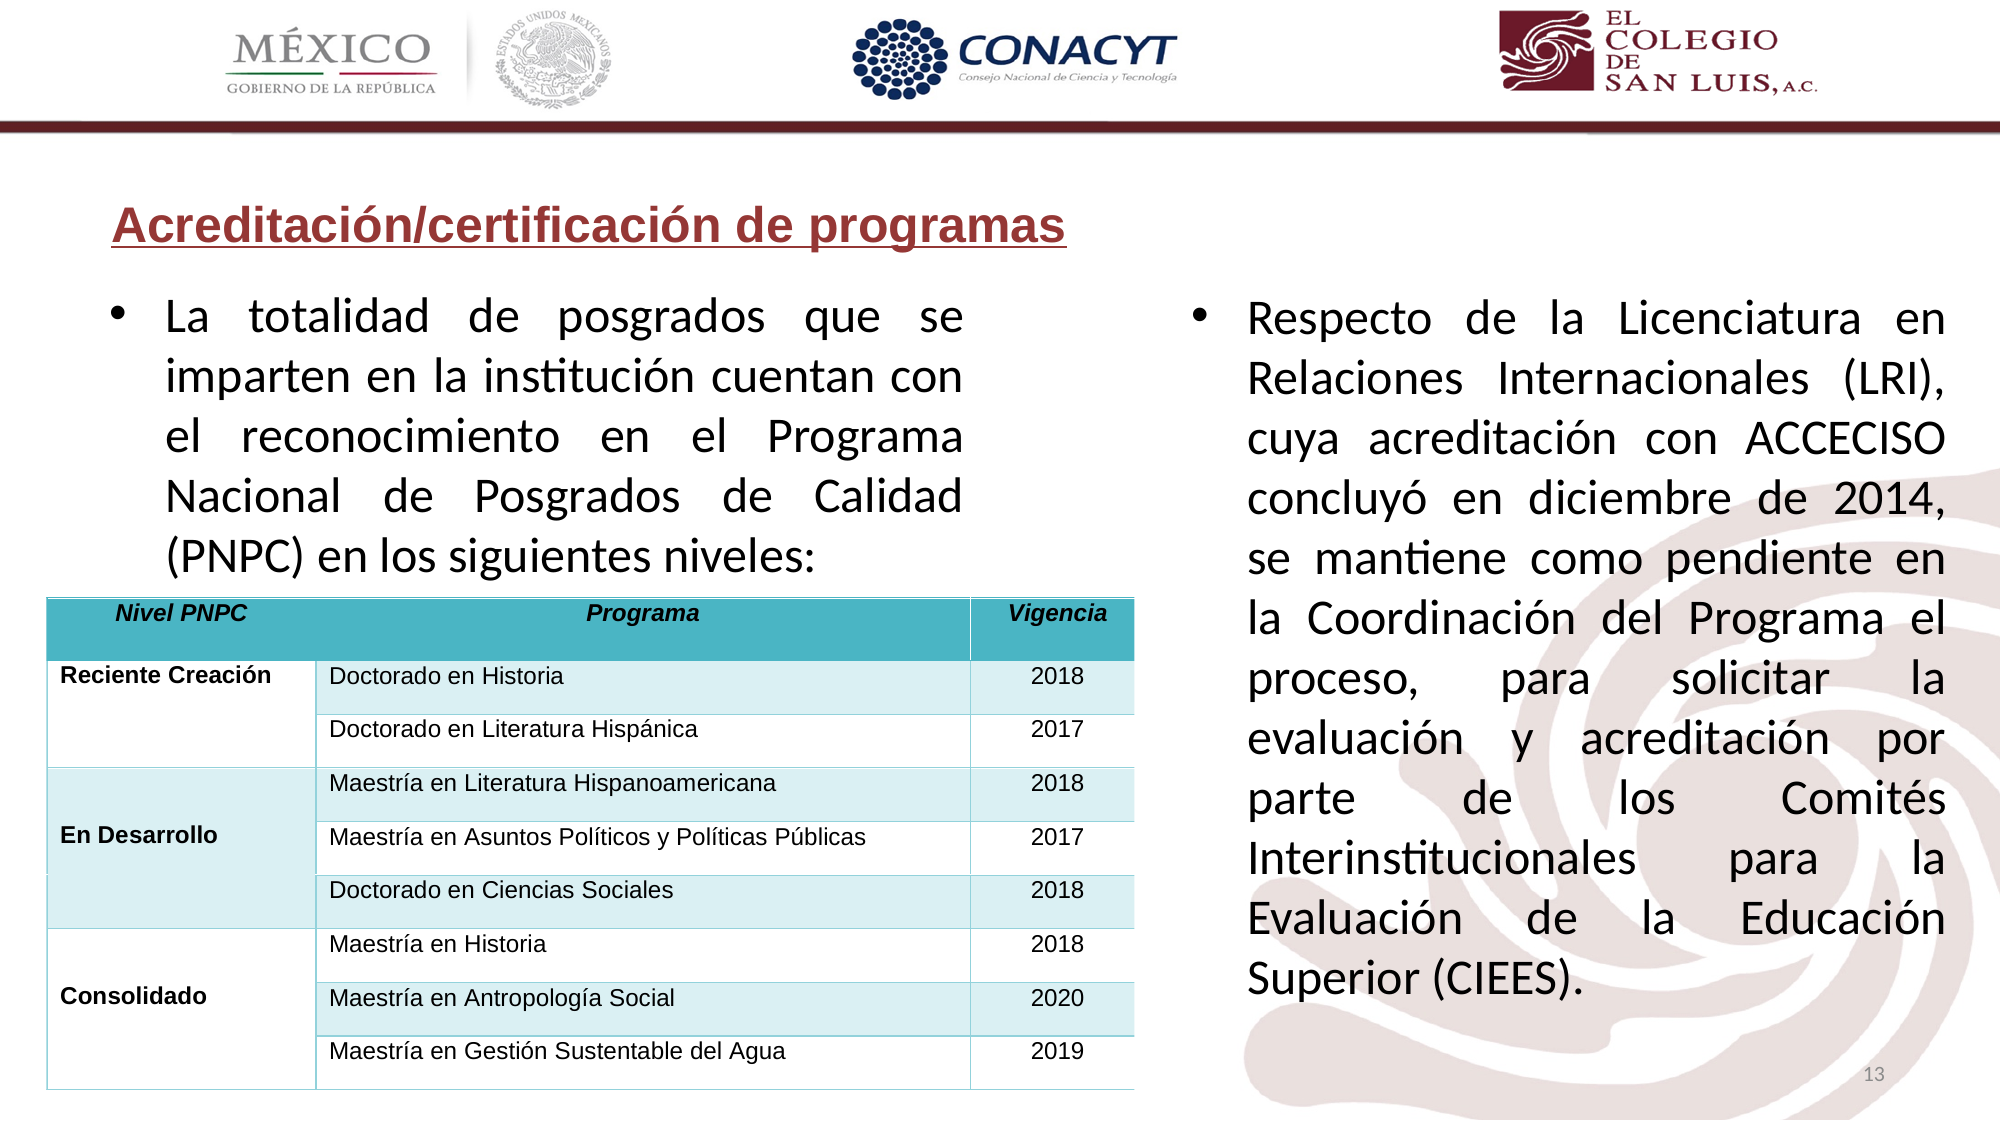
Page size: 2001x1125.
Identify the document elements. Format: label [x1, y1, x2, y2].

picture [201, 0, 1829, 121]
picture [46, 596, 1135, 1125]
text_box [0, 0, 2000, 1125]
